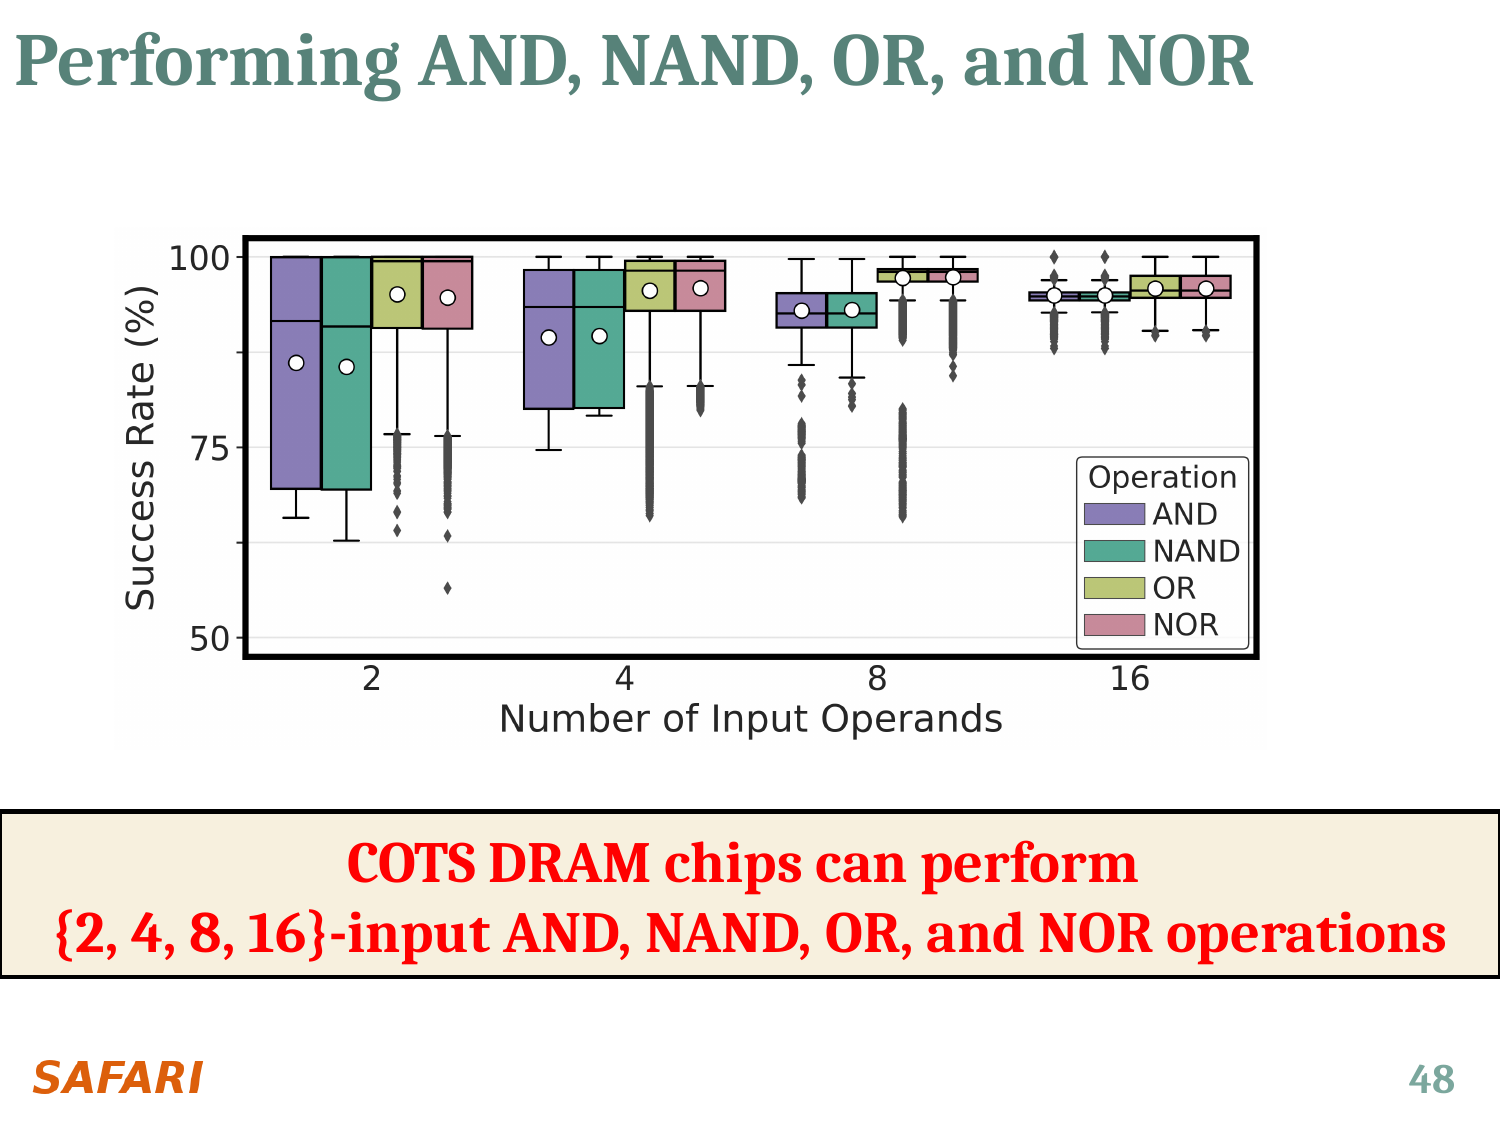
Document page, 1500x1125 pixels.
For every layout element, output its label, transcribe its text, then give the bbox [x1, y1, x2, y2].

text_box 48 [1170, 1047, 1471, 1107]
title Performing AND, NAND, OR, and NOR [0, 13, 1475, 135]
text_box [97, 214, 235, 666]
picture [114, 227, 1267, 750]
text_box COTS DRAM chips can perform {2, 4, 8, 16}-input AND, NAND, OR, and NOR operations [0, 810, 1500, 978]
picture [31, 1051, 209, 1104]
